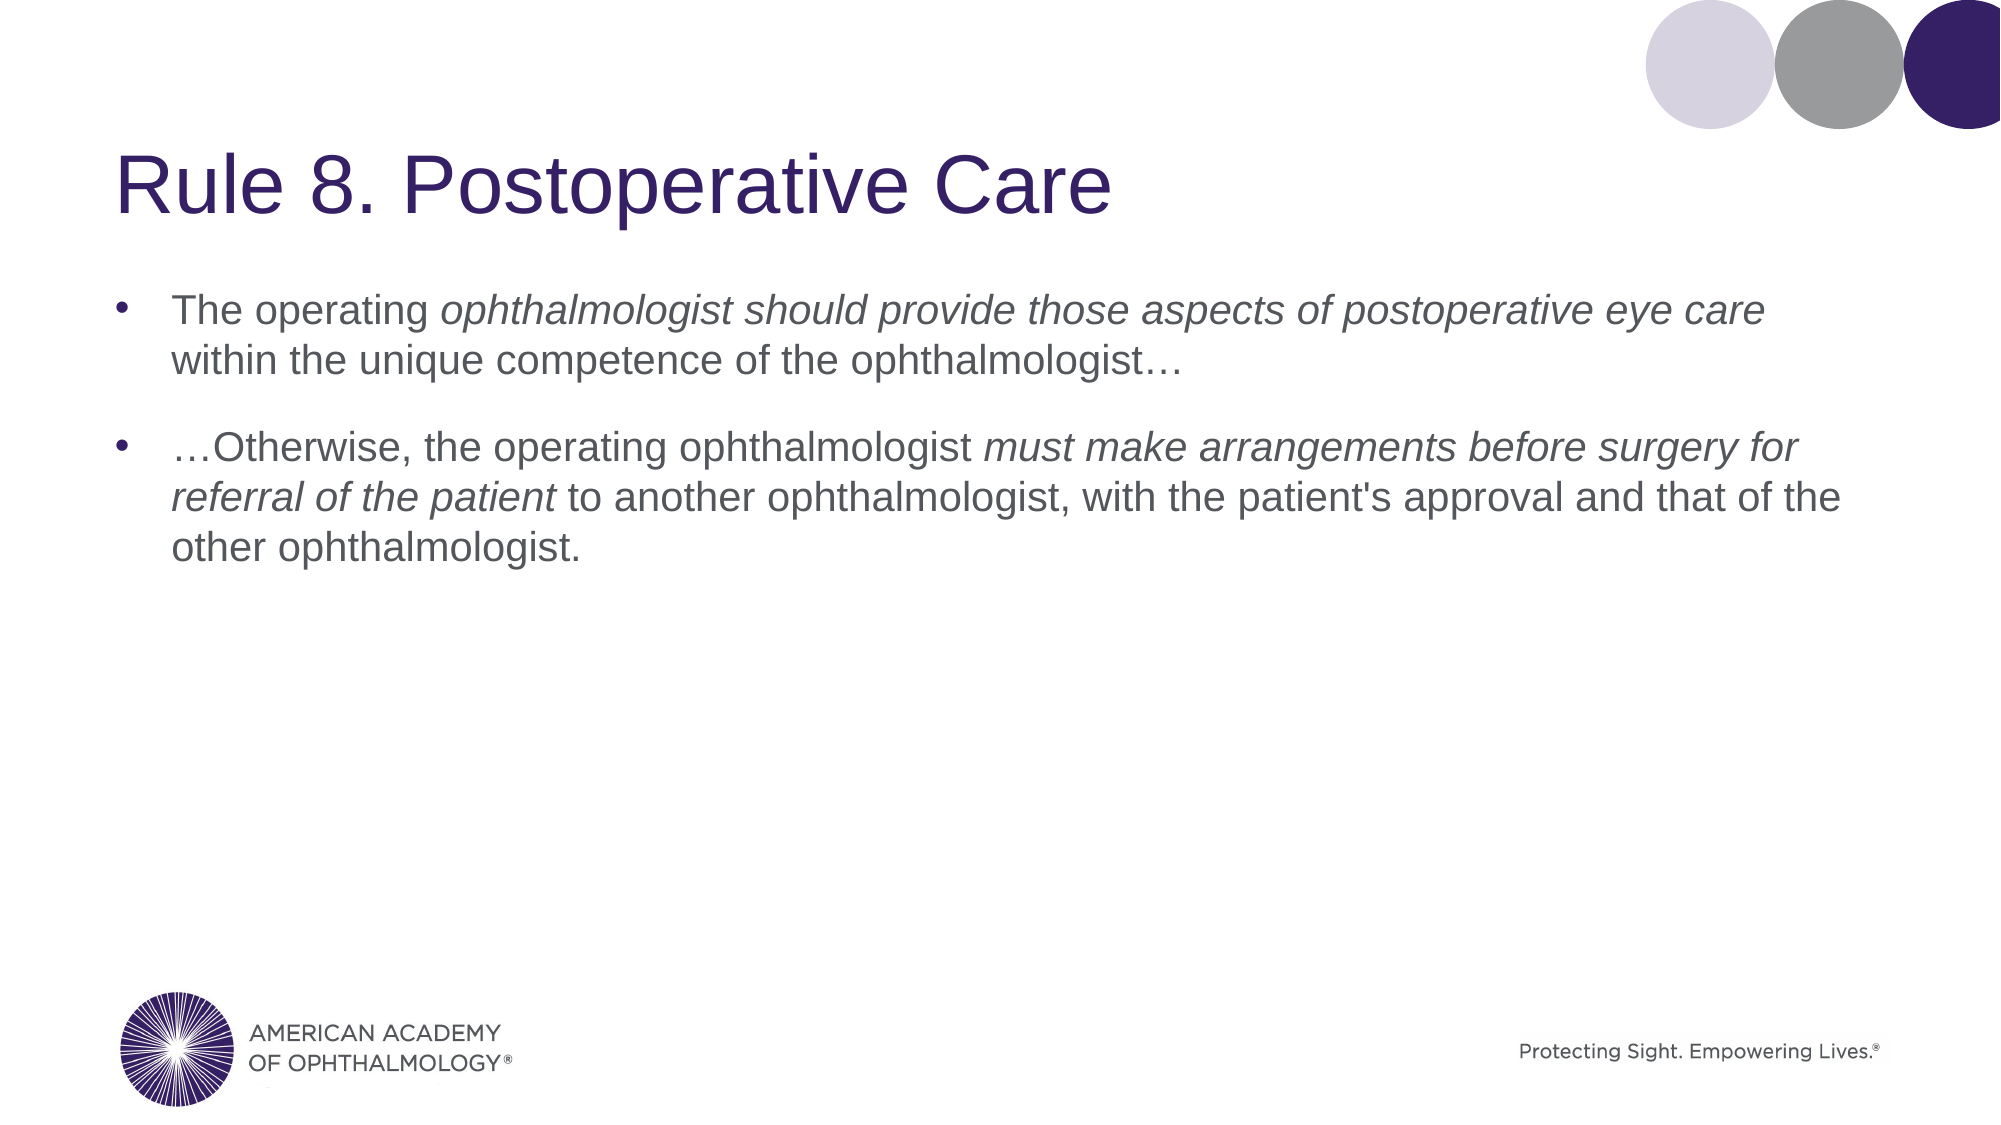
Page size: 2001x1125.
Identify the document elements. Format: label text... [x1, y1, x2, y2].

picture [1515, 1034, 1890, 1066]
picture [108, 981, 531, 1113]
list The operating ophthalmologist should provide those aspects of postoperative eye care within the unique competence of the ophthalmologist… …Otherwise, the operating ophthalmologist must make arrangements before surgery for referral of the patient to another ophthalmologist, with the patient's approval and that of the other ophthalmologist. [99, 275, 1900, 950]
title Rule 8. Postoperative Care [99, 37, 1900, 238]
